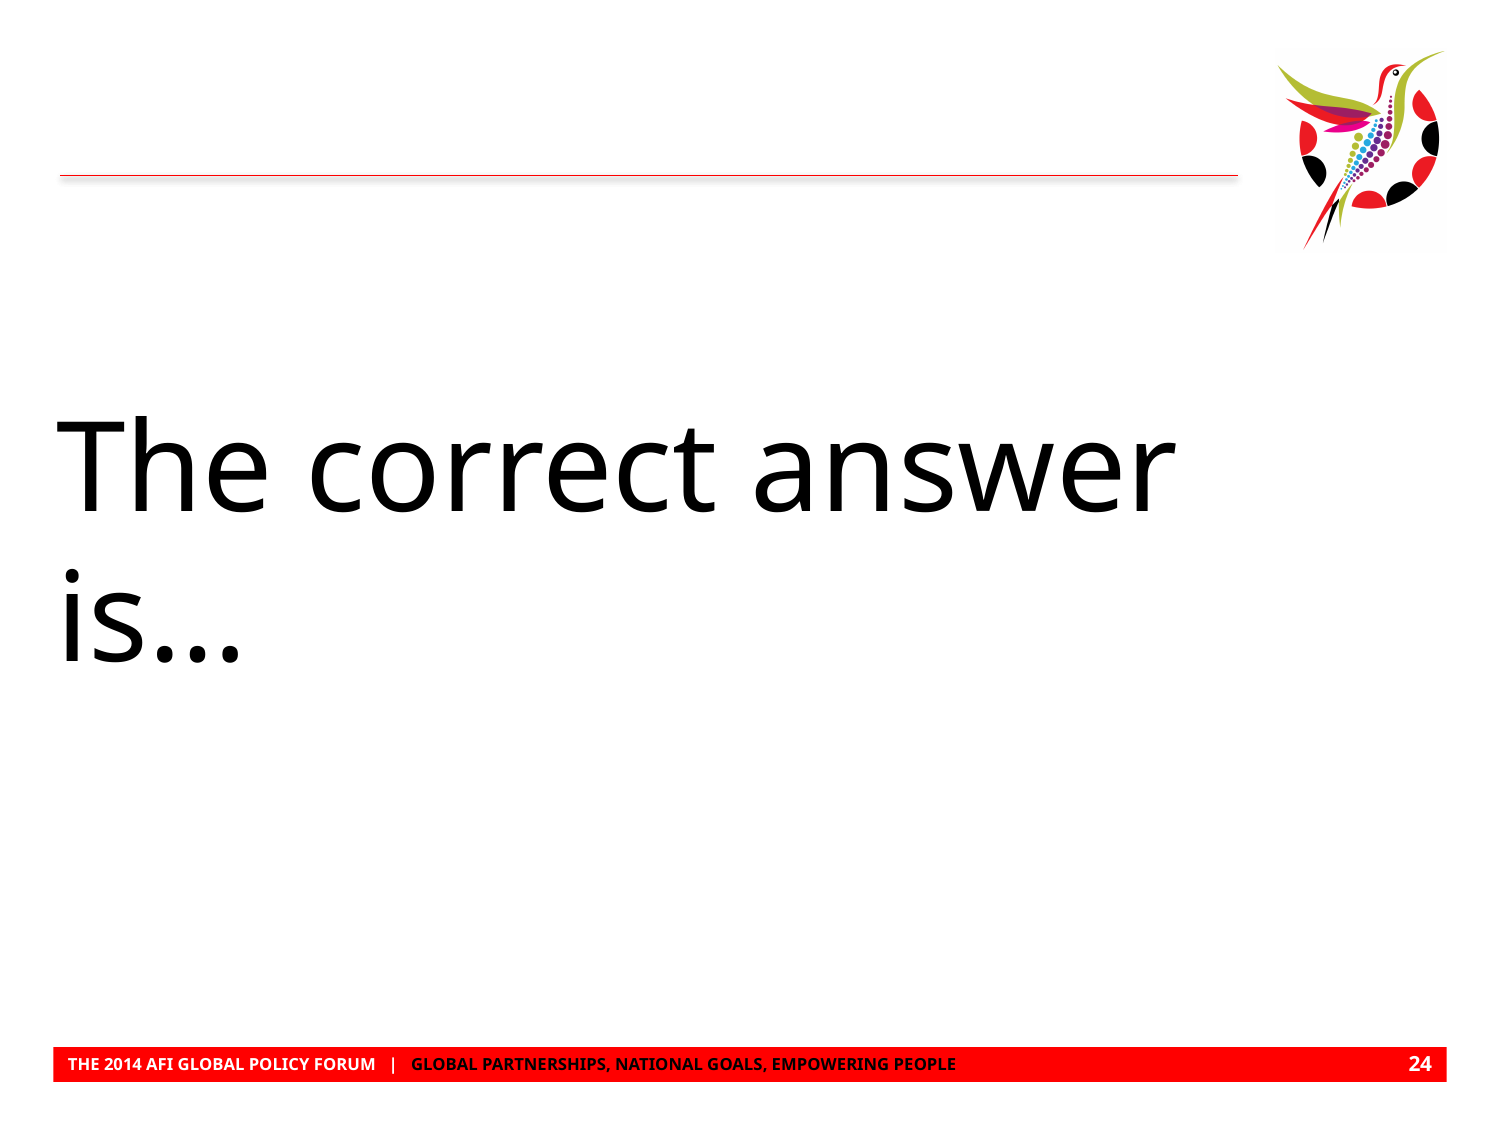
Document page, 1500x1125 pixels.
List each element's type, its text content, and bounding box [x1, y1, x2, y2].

list The correct answer is… [41, 378, 1402, 1087]
slide_number 23 [1389, 1043, 1447, 1073]
picture [1275, 48, 1447, 253]
